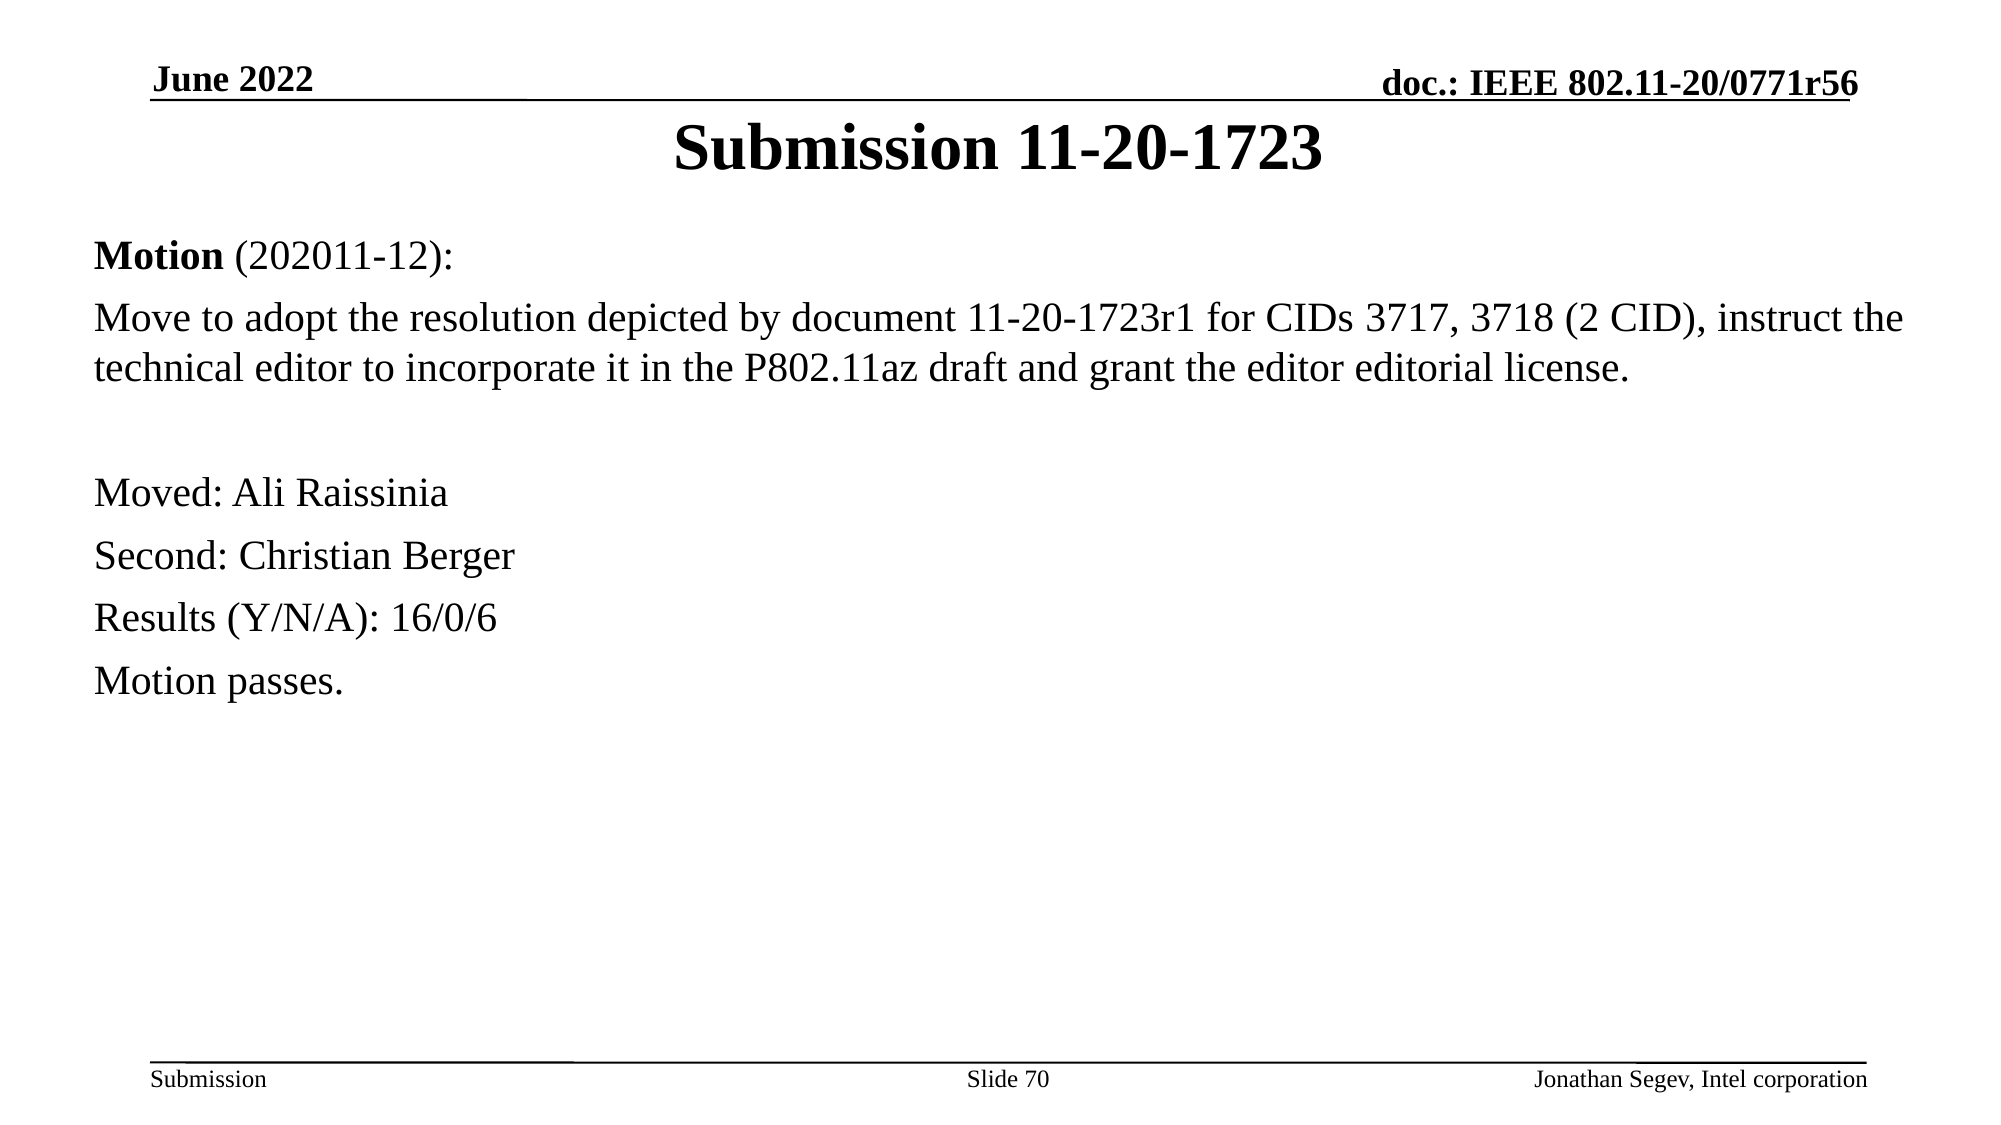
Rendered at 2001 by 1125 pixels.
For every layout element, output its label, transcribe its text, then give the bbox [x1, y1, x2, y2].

title Submission 11-20-1723 [149, 112, 1850, 173]
list Motion (202011-12): Move to adopt the resolution depicted by document 11-20-1723r1 for CIDs 3717, 3718 (2 CID), instruct the technical editor to incorporate it in the P802.11az draft and grant the editor editorial license. Moved: Ali Raissinia Second: Christian Berger Results (Y/N/A): 16/0/6 Motion passes. [78, 219, 1922, 1000]
slide_number Slide 70 [950, 1061, 1067, 1123]
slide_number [152, 54, 563, 100]
footer Jonathan Segev, Intel corporation [1171, 1061, 1869, 1093]
